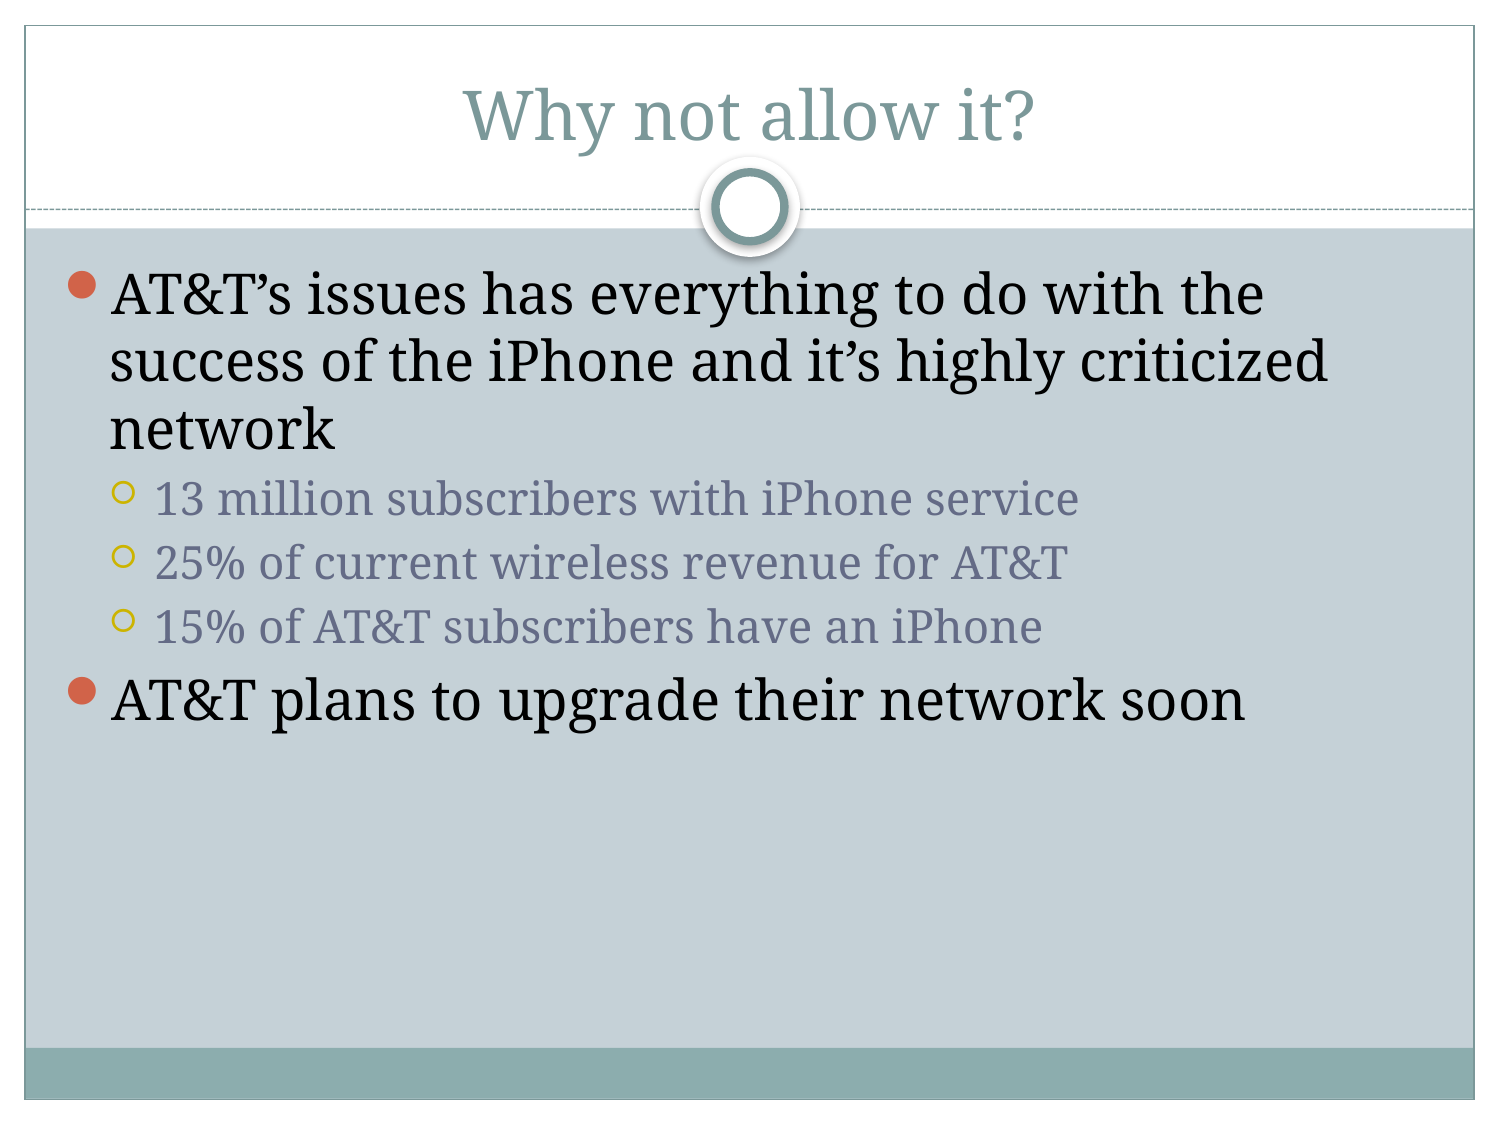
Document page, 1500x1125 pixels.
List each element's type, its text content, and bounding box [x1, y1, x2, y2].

title Why not allow it? [49, 37, 1450, 162]
list AT&T’s issues has everything to do with the success of the iPhone and it’s highly criticized network 13 million subscribers with iPhone service 25% of current wireless revenue for AT&T 15% of AT&T subscribers have an iPhone AT&T plans to upgrade their network soon [49, 250, 1445, 1001]
